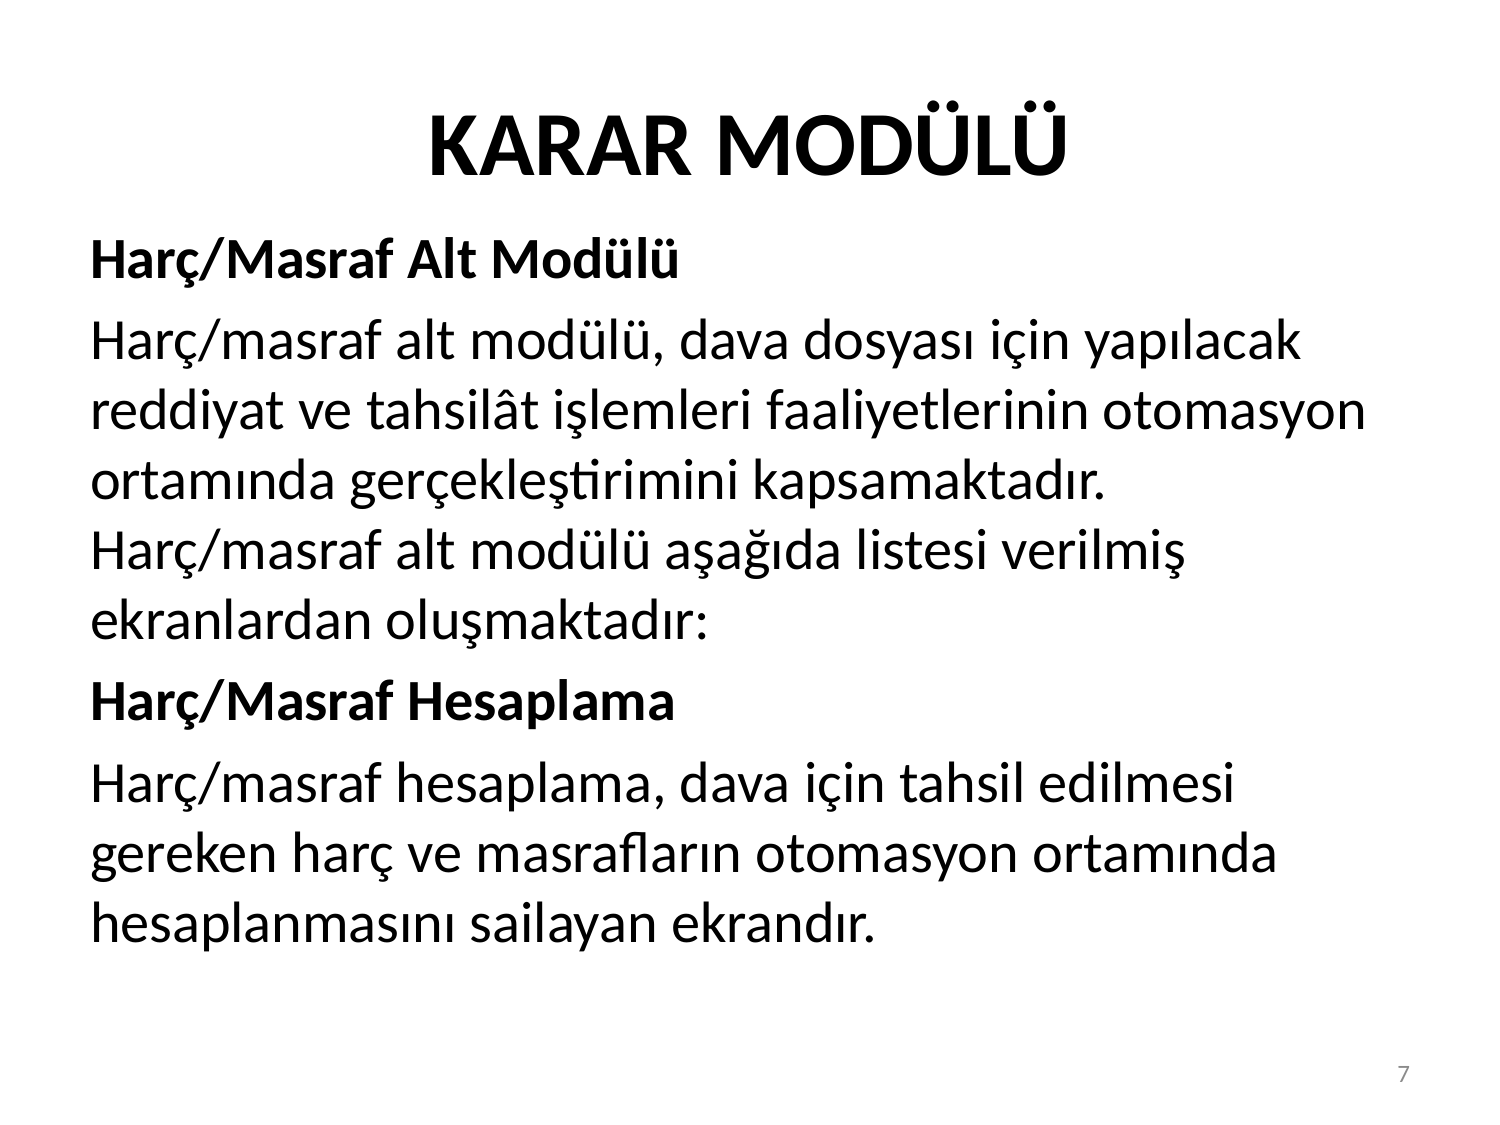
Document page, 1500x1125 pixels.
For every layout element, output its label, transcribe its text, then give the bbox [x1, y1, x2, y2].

title KARAR MODÜLÜ [75, 45, 1425, 212]
slide_number 7 [1074, 1042, 1425, 1103]
list Harç/Masraf Alt Modülü Harç/masraf alt modülü, dava dosyası için yapılacak reddiyat ve tahsilât işlemleri faaliyetlerinin otomasyon ortamında gerçekleştirimini kapsamaktadır. Harç/masraf alt modülü aşağıda listesi verilmiş ekranlardan oluşmaktadır: Harç/Masraf Hesaplama Harç/masraf hesaplama, dava için tahsil edilmesi gereken harç ve masrafların otomasyon ortamında hesaplanmasını sailayan ekrandır. [75, 212, 1425, 1075]
